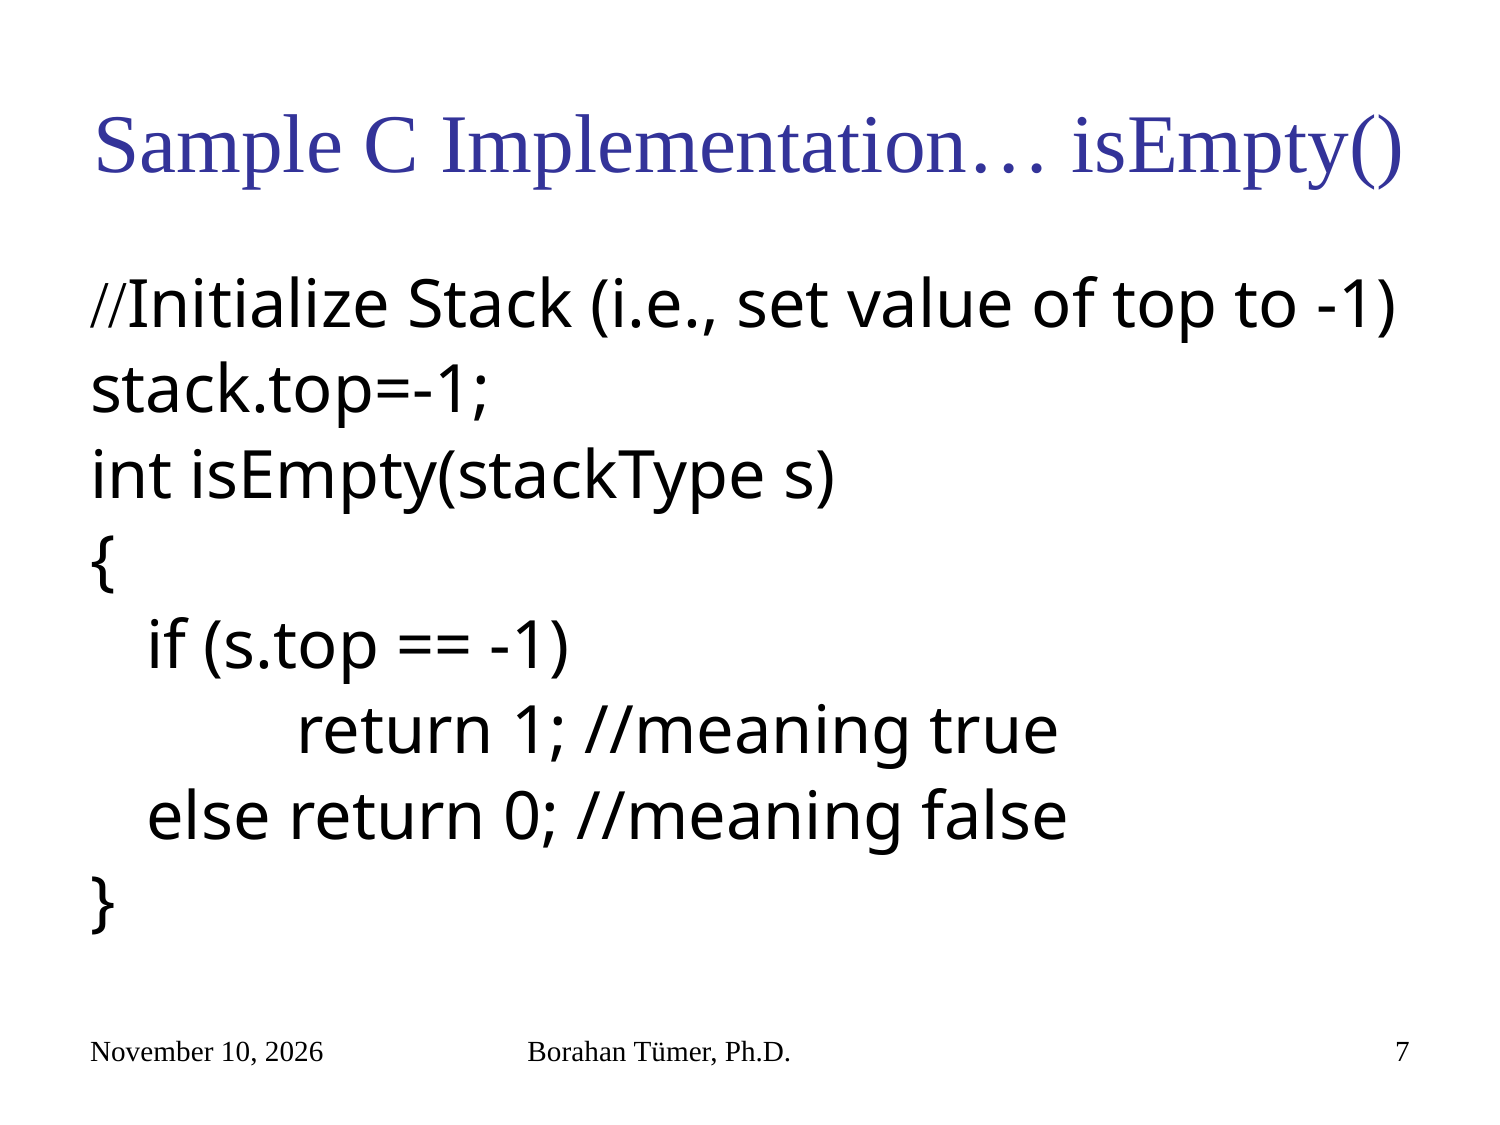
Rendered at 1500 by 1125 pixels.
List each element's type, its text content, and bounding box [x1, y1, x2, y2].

list //Initialize Stack (i.e., set value of top to -1) stack.top=-1; int isEmpty(stackType s) { if (s.top == -1) return 1; //meaning true else return 0; //meaning false } [75, 262, 1425, 1005]
title Sample C Implementation… isEmpty() [75, 45, 1425, 233]
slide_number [75, 1024, 425, 1103]
footer Borahan Tümer, Ph.D. [512, 1024, 988, 1103]
slide_number 7 [1074, 1024, 1425, 1103]
